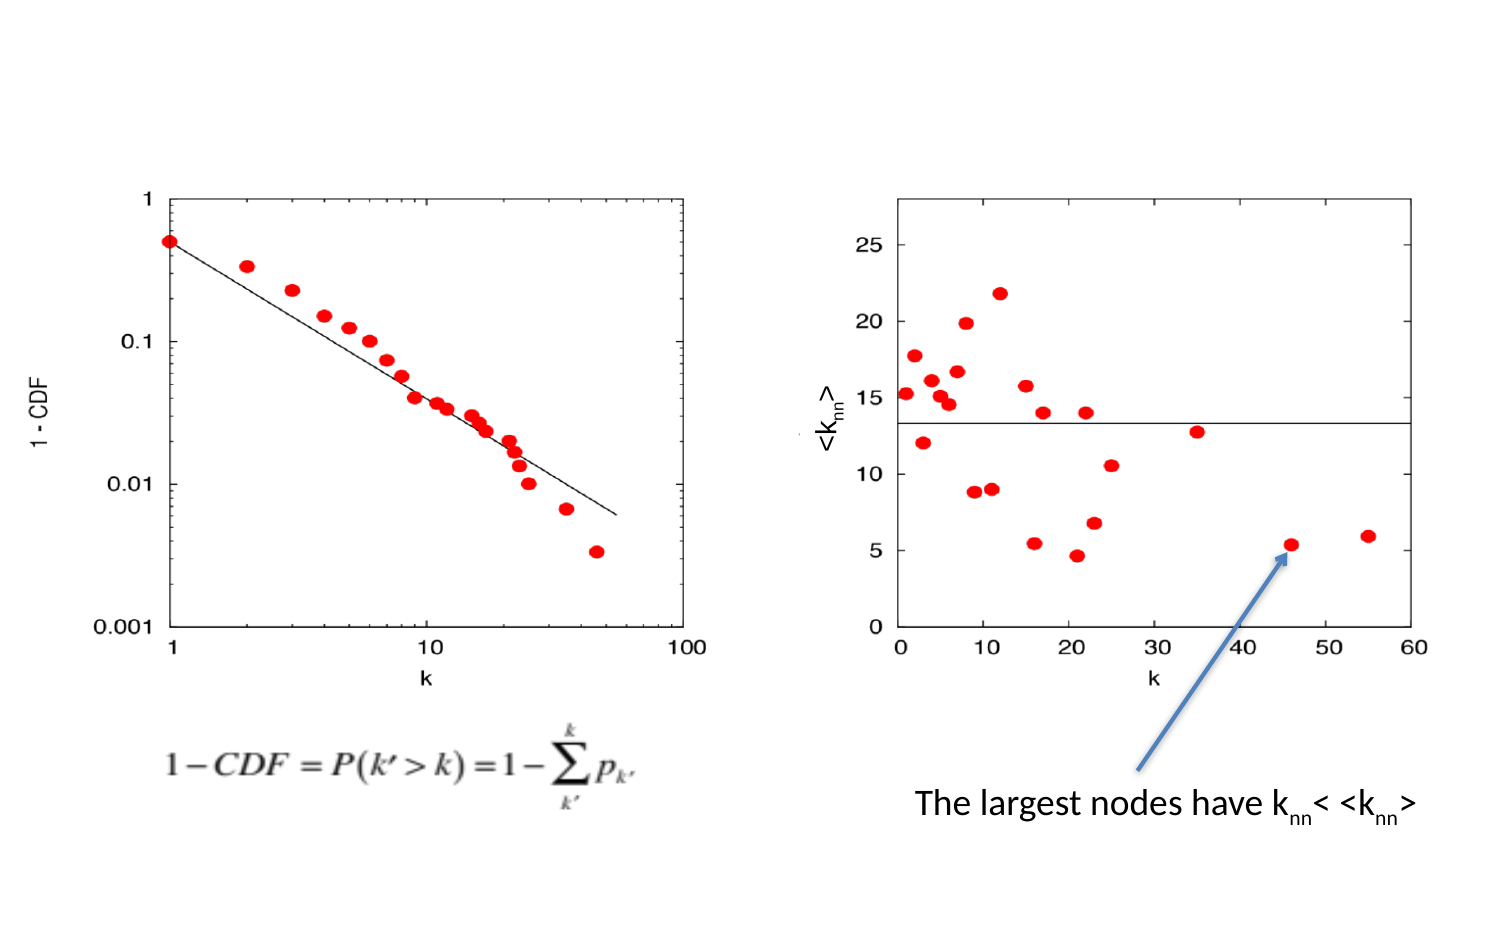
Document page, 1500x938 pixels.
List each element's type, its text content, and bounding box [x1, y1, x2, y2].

picture [23, 0, 652, 924]
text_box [1102, 586, 1323, 737]
picture [773, 0, 1402, 924]
text_box The largest nodes have knn< <knn> [1405, 770, 1463, 837]
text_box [161, 719, 638, 811]
